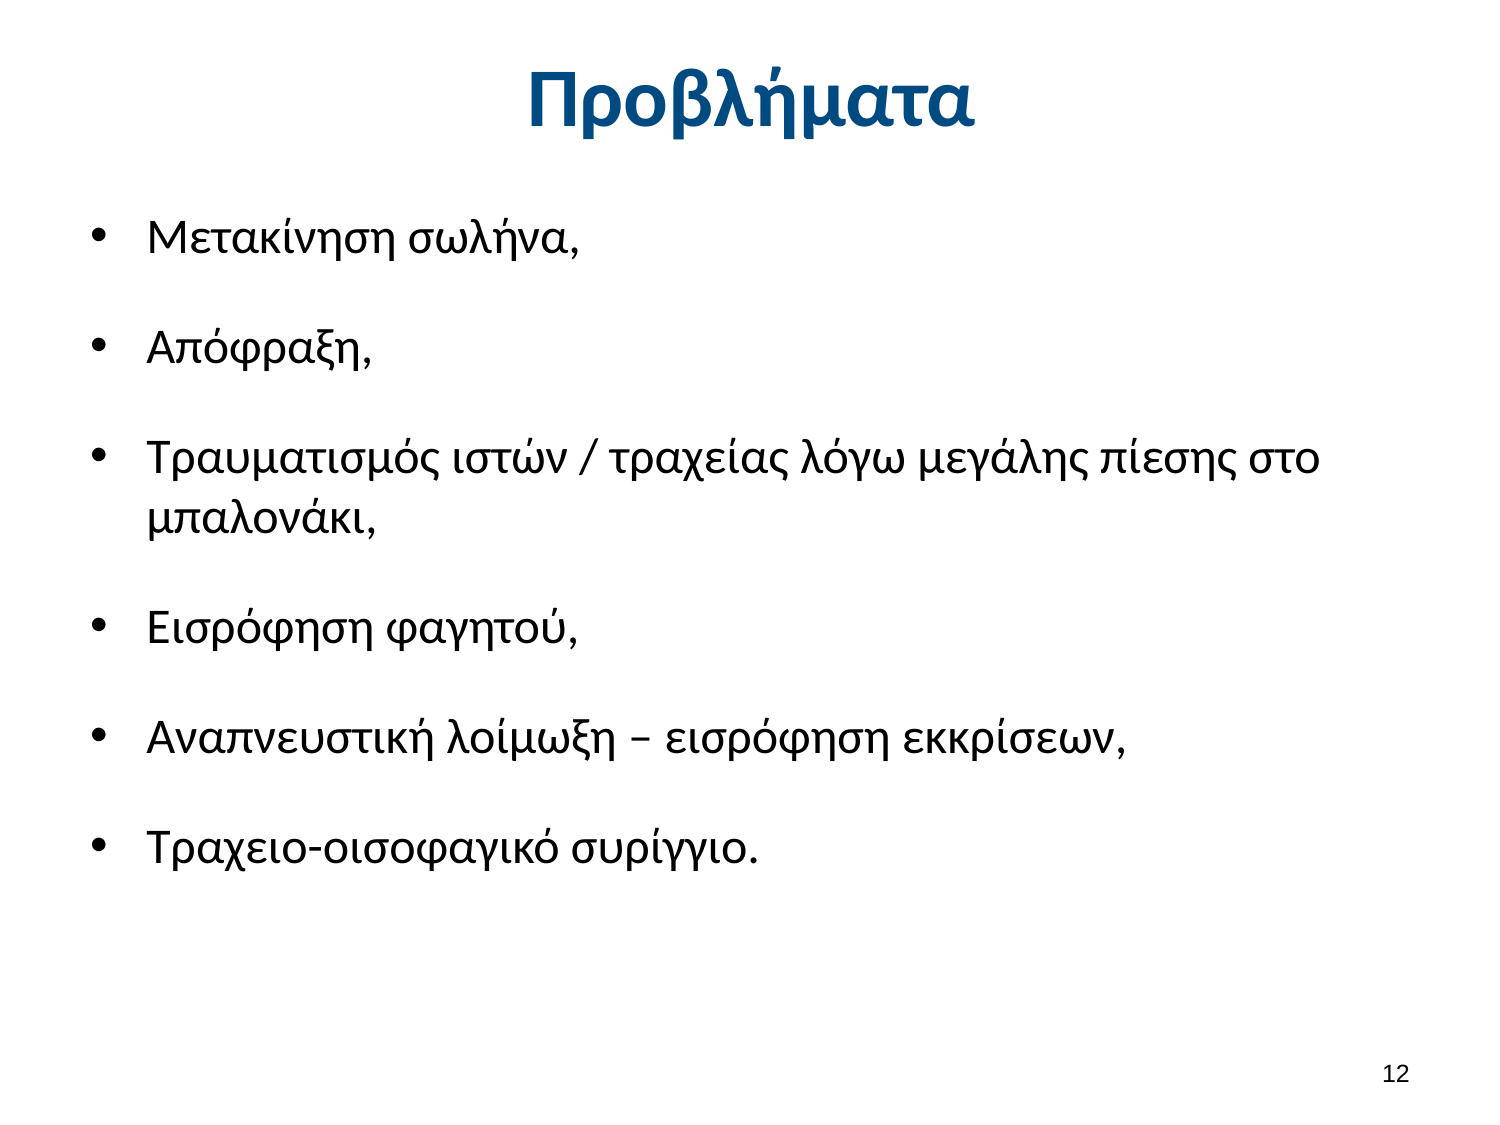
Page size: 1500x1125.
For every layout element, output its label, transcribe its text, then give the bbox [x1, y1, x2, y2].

list Μετακίνηση σωλήνα, Απόφραξη, Τραυματισμός ιστών / τραχείας λόγω μεγάλης πίεσης στο μπαλονάκι, Εισρόφηση φαγητού, Αναπνευστική λοίμωξη – εισρόφηση εκκρίσεων, Τραχειο-οισοφαγικό συρίγγιο. [75, 196, 1425, 1024]
slide_number 11 [1074, 1042, 1425, 1103]
title Προβλήματα [76, 19, 1427, 169]
